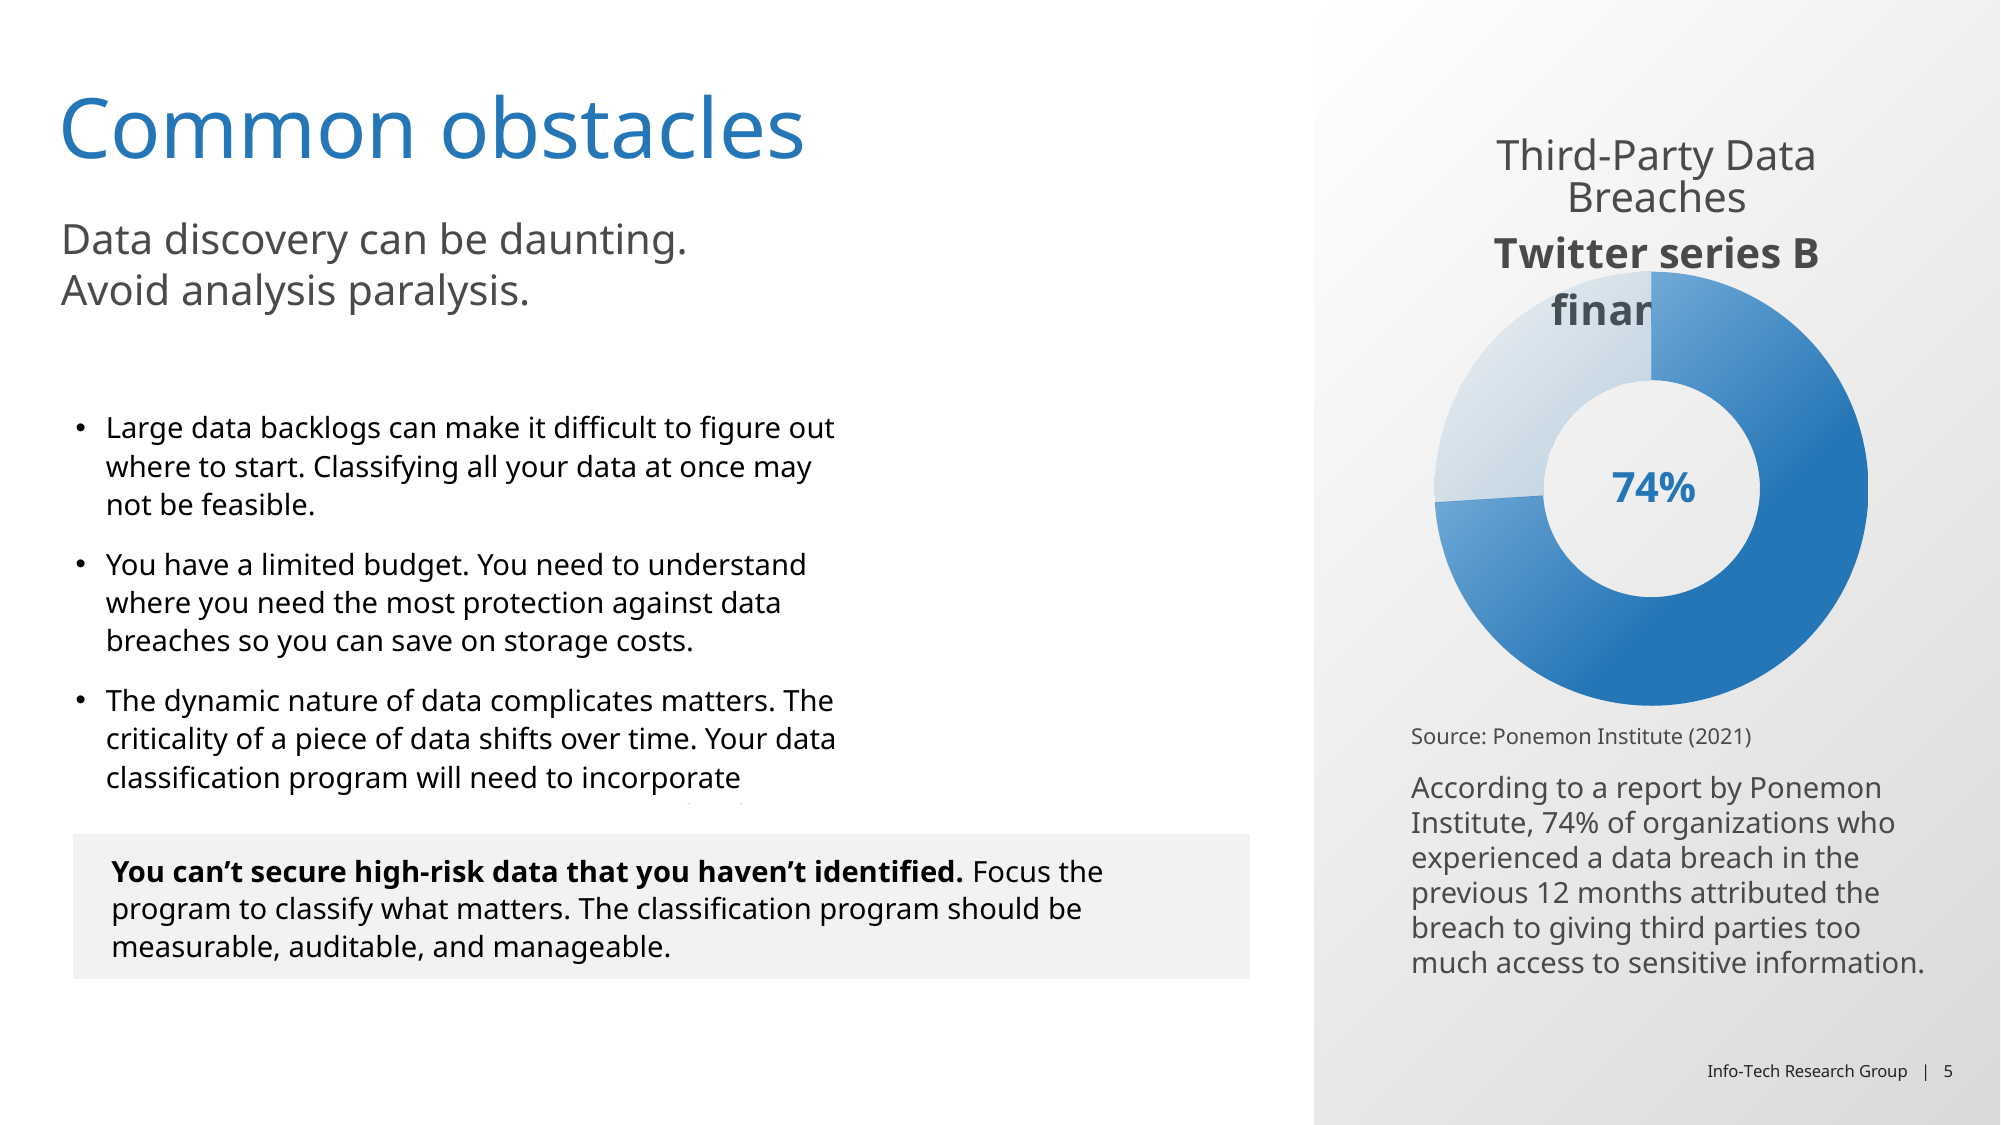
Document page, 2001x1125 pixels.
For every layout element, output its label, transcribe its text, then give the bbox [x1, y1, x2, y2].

text_box Data discovery can be daunting. Avoid analysis paralysis. [60, 213, 738, 322]
chart [1313, 86, 2001, 907]
text_box Common obstacles [58, 86, 893, 273]
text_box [1313, 262, 1990, 715]
text_box Large data backlogs can make it difficult to figure out where to start. Classifying all your data at once may not be feasible. You have a limited budget. You need to understand where you need the most protection against data breaches so you can save on storage costs. The dynamic nature of data complicates matters. The criticality of a piece of data shifts over time. Your data classification program will need to incorporate reassessments to prevent overprotecting the data. [60, 398, 856, 818]
text_box You can’t secure high-risk data that you haven’t identified. Focus the program to classify what matters. The classification program should be measurable, auditable, and manageable. [57, 818, 1266, 996]
text_box According to a report by Ponemon Institute, 74% of organizations who experienced a data breach in the previous 12 months attributed the breach to giving third parties too much access to sensitive information. [1396, 907, 1948, 987]
